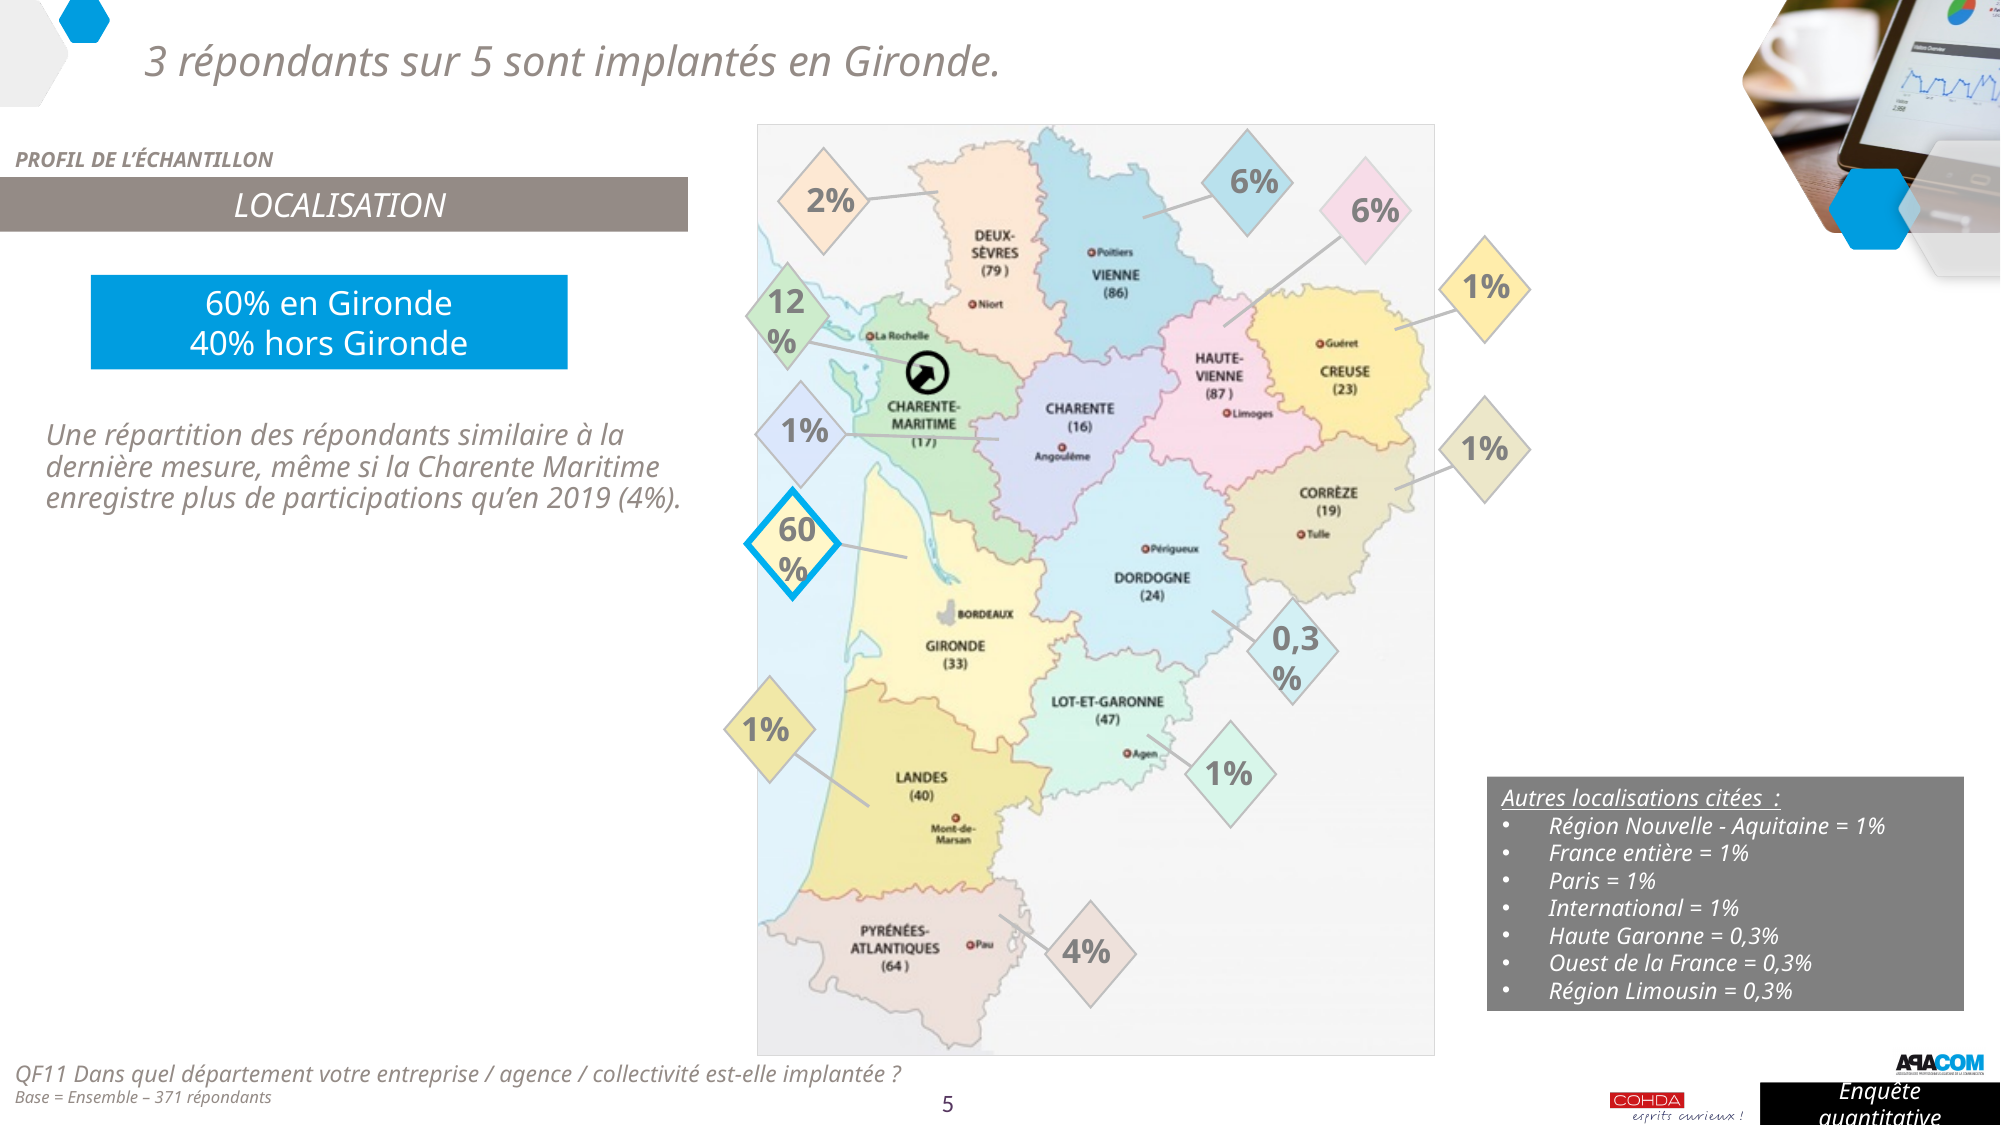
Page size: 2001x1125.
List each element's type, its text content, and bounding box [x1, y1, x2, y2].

text_box Autres localisations citées : Région Nouvelle - Aquitaine = 1% France entière = 1% Paris = 1% International = 1% Haute Garonne = 0,3% Ouest de la France = 0,3% Région Limousin = 0,3% [1538, 776, 1964, 1011]
text_box QF11 Dans quel département votre entreprise / agence / collectivité est-elle implantée ? Base = Ensemble – 371 répondants [0, 1052, 983, 1115]
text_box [724, 124, 1538, 1056]
picture [1892, 1047, 1986, 1077]
picture [1610, 1080, 1743, 1125]
text_box Enquête quantitative [1759, 1082, 2000, 1125]
text_box Une répartition des répondants similaire à la dernière mesure, même si la Charente Maritime enregistre plus de participations qu’en 2019 (4%). [30, 413, 724, 523]
text_box LOCALISATION [0, 177, 688, 232]
text_box 3 répondants sur 5 sont implantés en Gironde. [129, 32, 1502, 93]
text_box Profil de l’échantillon [0, 142, 293, 180]
picture [1742, 0, 2000, 233]
text_box 60% en Gironde 40% hors Gironde [90, 274, 568, 370]
picture [891, 342, 955, 411]
